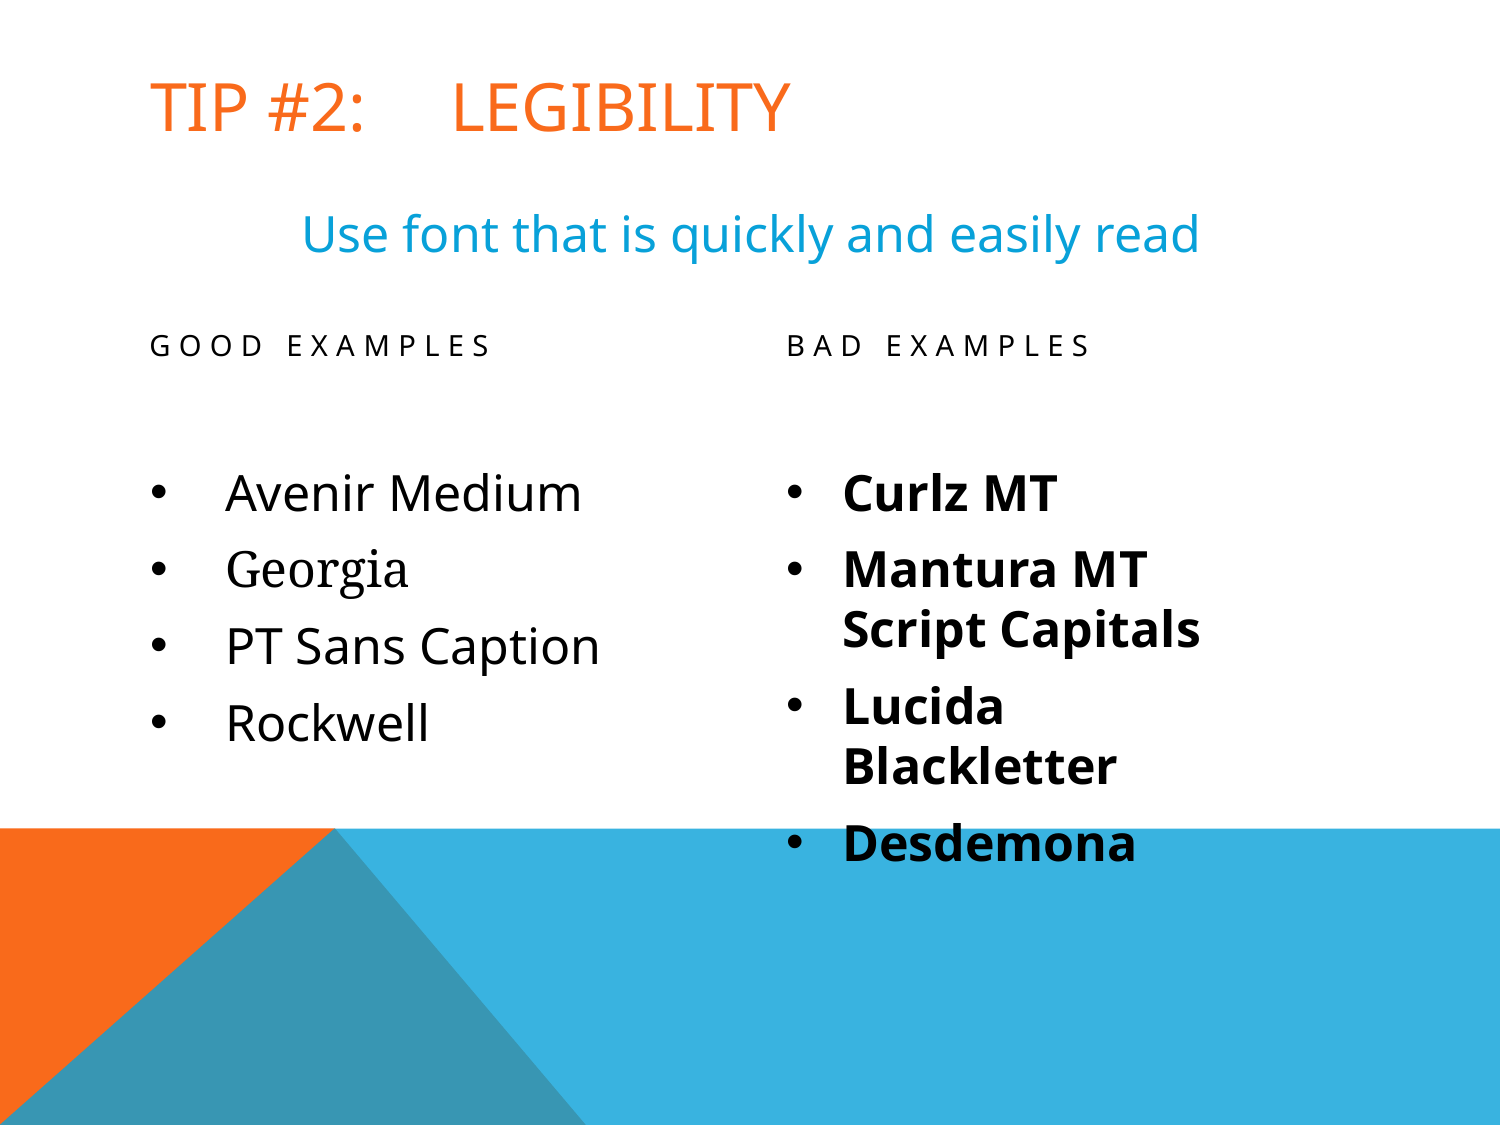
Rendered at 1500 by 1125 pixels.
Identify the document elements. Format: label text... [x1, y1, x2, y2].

list Good examples [134, 280, 660, 371]
list Curlz MT Mantura MT Script Capitals Lucida Blackletter Desdemona [771, 453, 1296, 964]
text_box Use font that is quickly and easily read [134, 195, 1369, 271]
list Bad examples [771, 280, 1296, 371]
title Tip #2: Legibility [135, 60, 1369, 150]
list Avenir Medium Georgia PT Sans Caption Rockwell [135, 453, 660, 964]
